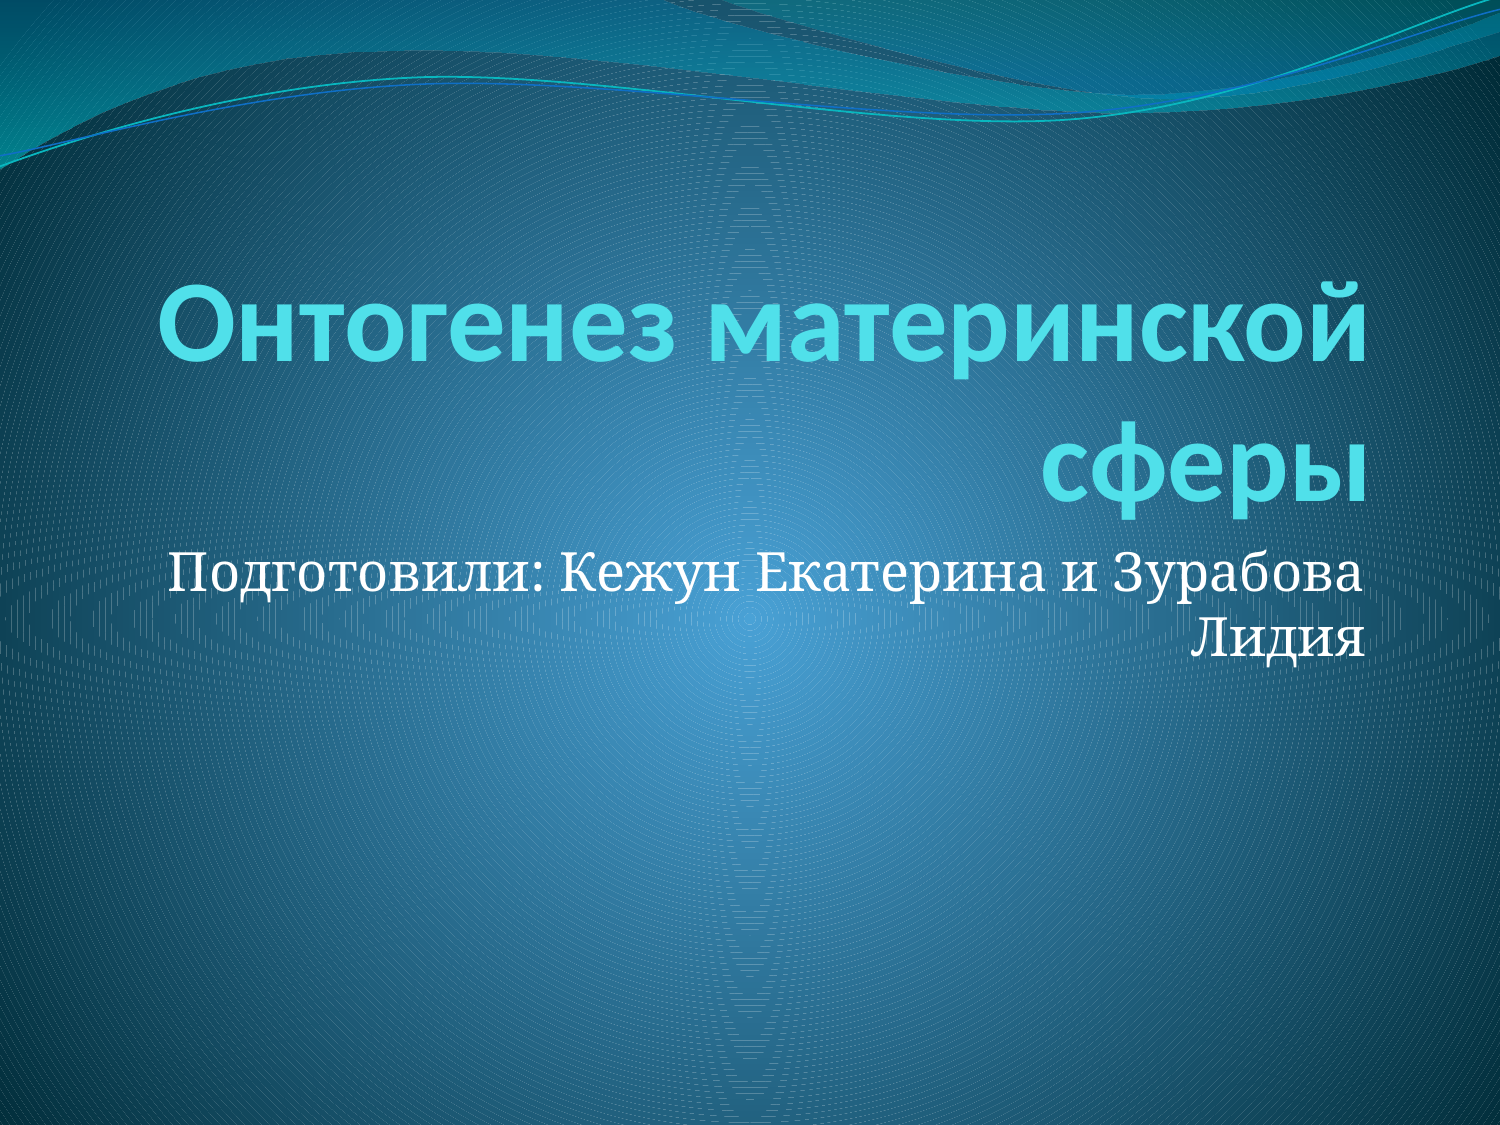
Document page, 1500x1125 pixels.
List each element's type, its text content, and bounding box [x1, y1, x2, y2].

subtitle Подготовили: Кежун Екатерина и Зурабова Лидия [87, 529, 1376, 818]
title Онтогенез материнской сферы [87, 224, 1376, 525]
